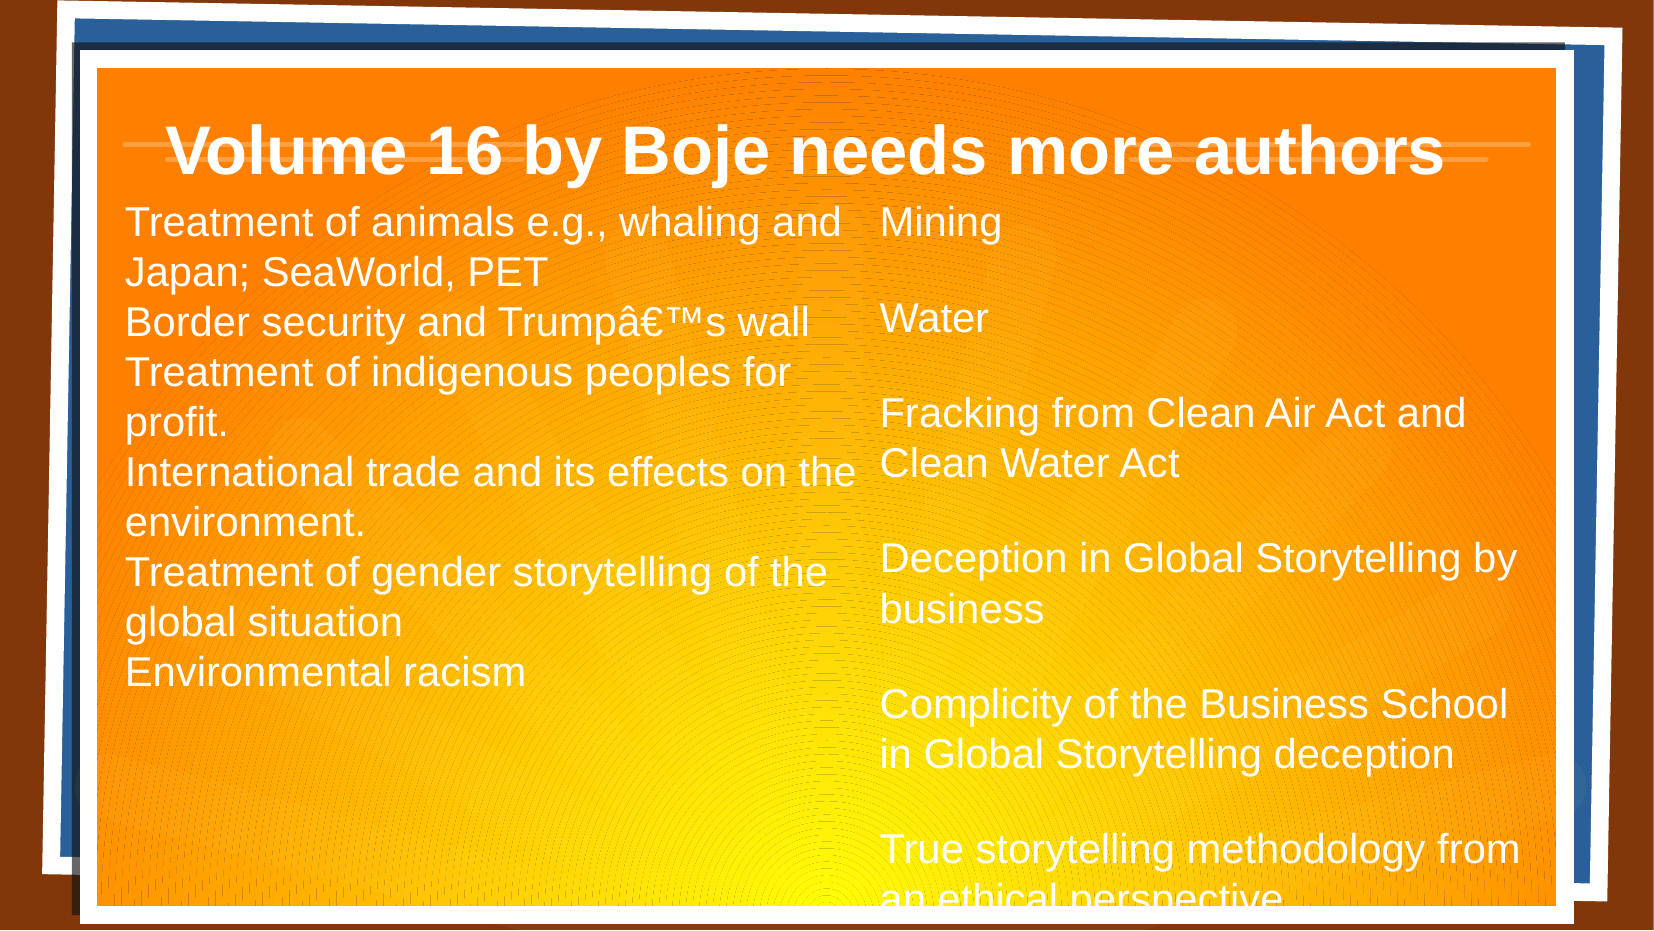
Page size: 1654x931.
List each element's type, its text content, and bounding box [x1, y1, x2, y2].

text_box Mining Water Fracking from Clean Air Act and Clean Water Act Deception in Global Storytelling by business Complicity of the Business School in Global Storytelling deception True storytelling methodology from an ethical perspective [864, 187, 1538, 791]
text_box Treatment of animals e.g., whaling and Japan; SeaWorld, PET Border security and Trumpâ€™s wall Treatment of indigenous peoples for profit. International trade and its effects on the environment. Treatment of gender storytelling of the global situation Environmental racism [110, 187, 900, 906]
text_box Volume 16 by Boje needs more authors [74, 32, 1538, 263]
